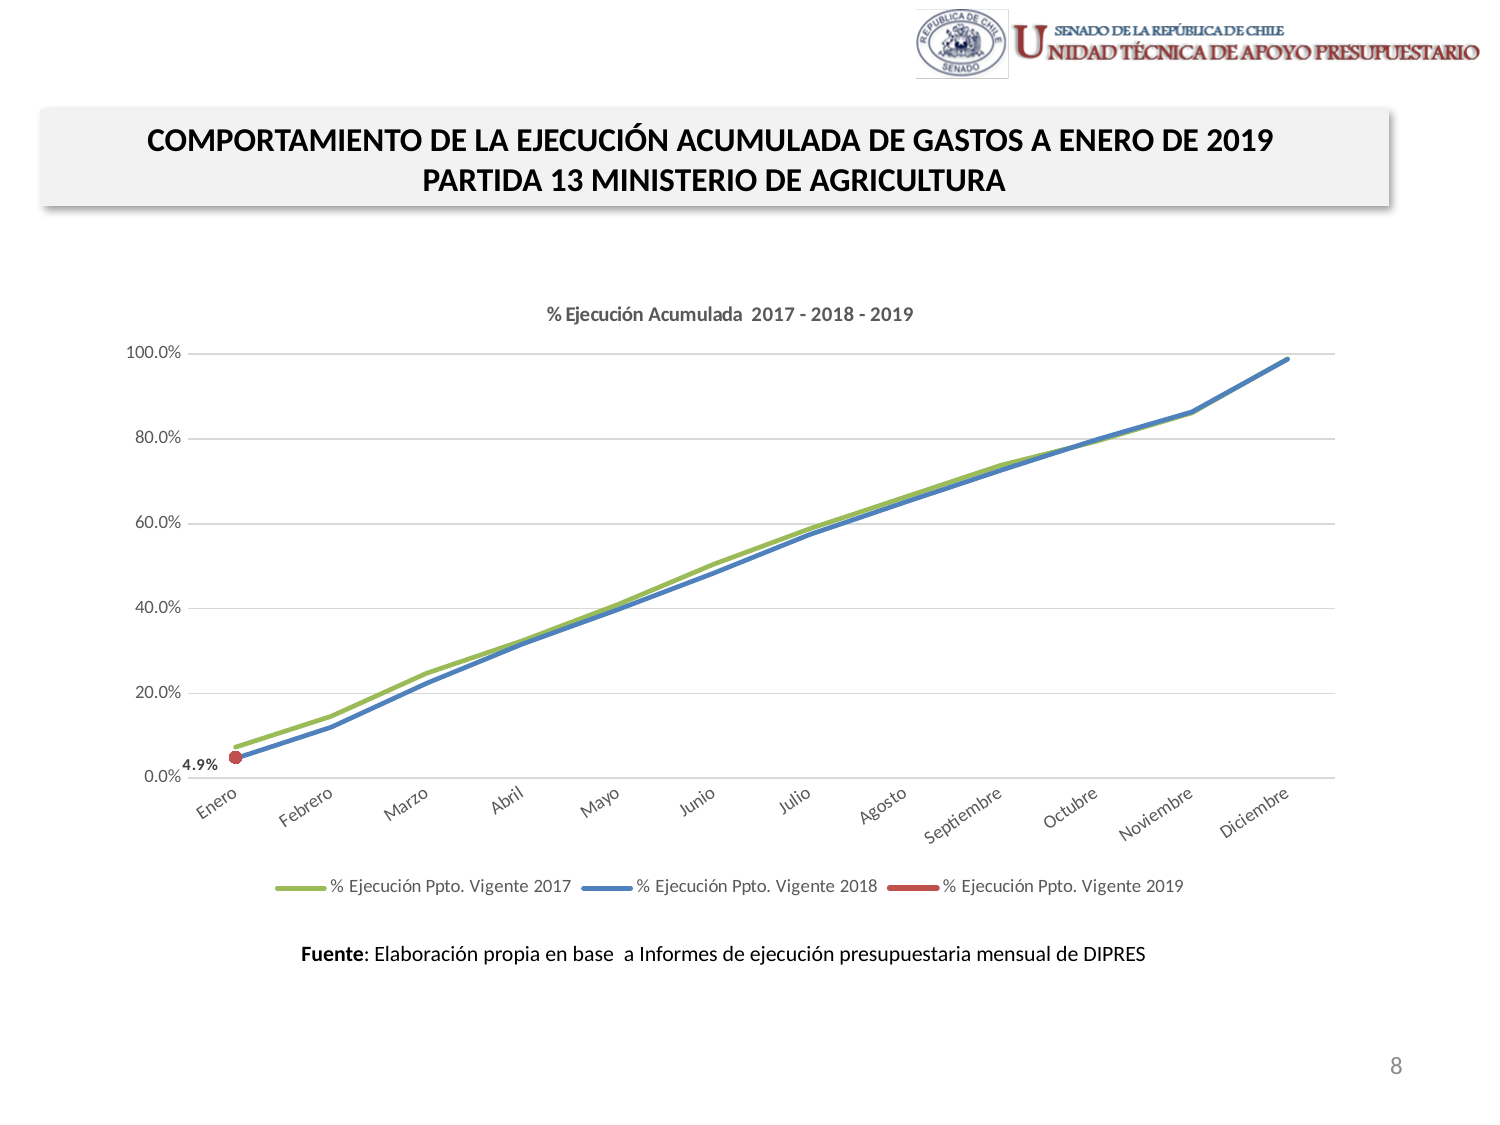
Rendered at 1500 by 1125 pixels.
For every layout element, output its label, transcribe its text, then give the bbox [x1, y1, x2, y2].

text_box COMPORTAMIENTO DE LA EJECUCIÓN ACUMULADA DE GASTOS A ENERO DE 2019 PARTIDA 13 MINISTERIO DE AGRICULTURA [41, 109, 1389, 206]
chart [100, 278, 1361, 904]
slide_number 8 [1067, 1035, 1418, 1095]
text_box [63, 208, 1414, 1059]
picture [916, 0, 1495, 112]
footer Fuente: Elaboración propia en base a Informes de ejecución presupuestaria mensual de DIPRES [87, 931, 1361, 992]
